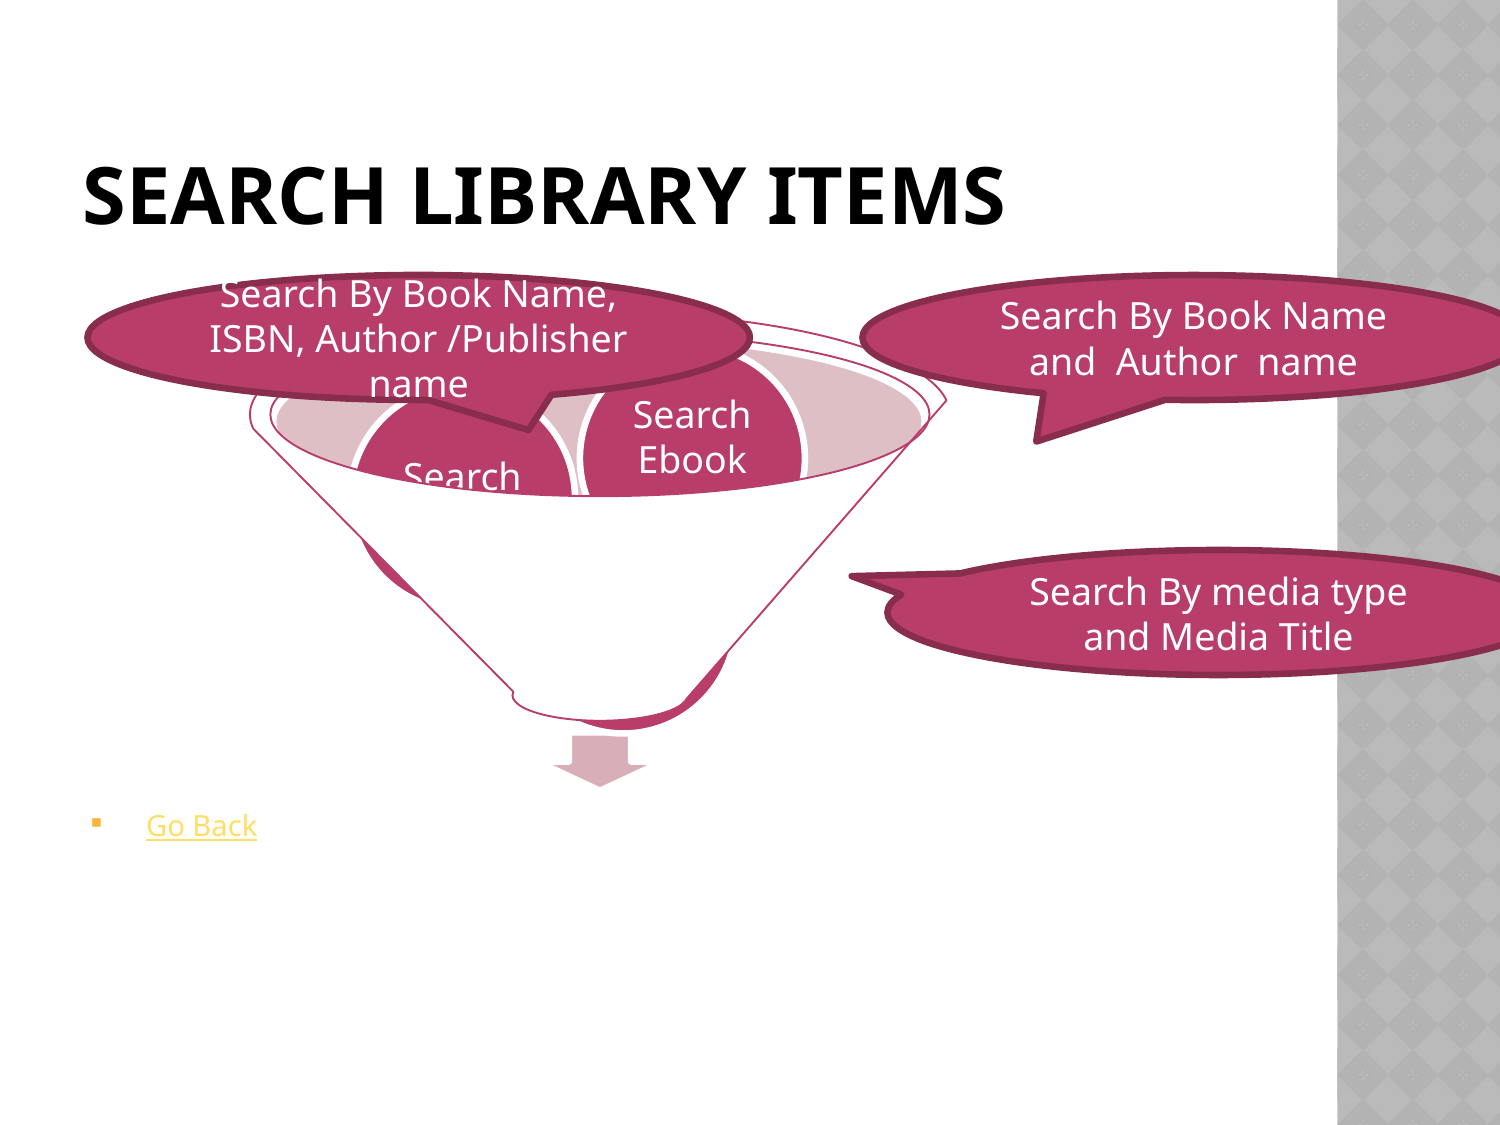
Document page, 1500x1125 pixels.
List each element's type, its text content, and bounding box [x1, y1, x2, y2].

text_box Search By Book Name and Author name [887, 271, 1500, 403]
title Search Library Items [75, 52, 1263, 240]
text_box Search By Book Name, ISBN, Author /Publisher name [84, 271, 725, 394]
list Go Back [75, 264, 1263, 1059]
text_box Search By media type and Media Title [1255, 547, 1500, 678]
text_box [249, 312, 1251, 897]
